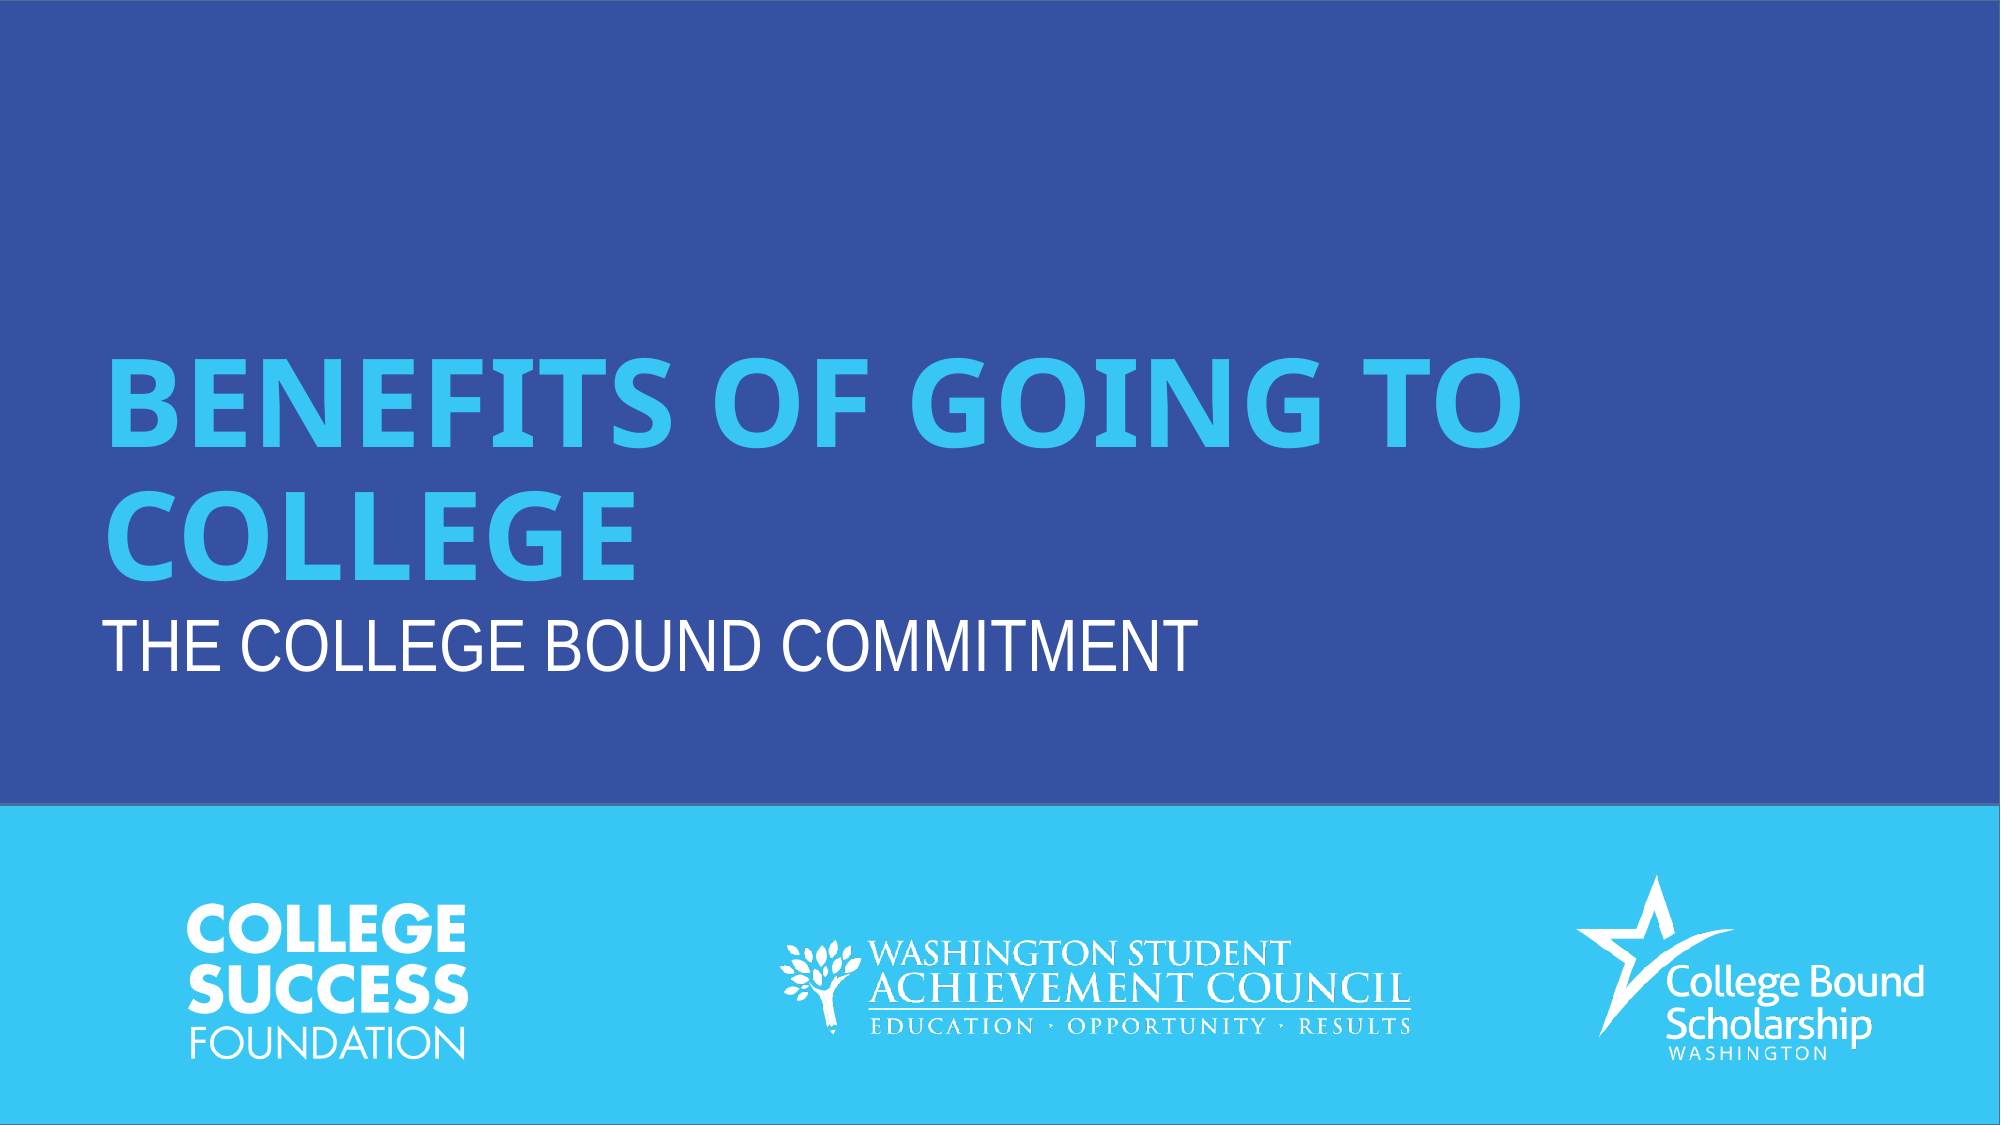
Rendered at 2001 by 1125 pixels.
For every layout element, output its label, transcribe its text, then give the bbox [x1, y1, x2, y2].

picture [187, 902, 469, 1060]
text_box BENEFITS OF GOING TO COLLEGE THE COLLEGE BOUND COMMITMENT [86, 333, 1952, 695]
picture [751, 921, 1435, 1066]
picture [1551, 868, 1949, 1066]
text_box [0, 804, 2000, 1125]
text_box [0, 0, 2000, 804]
